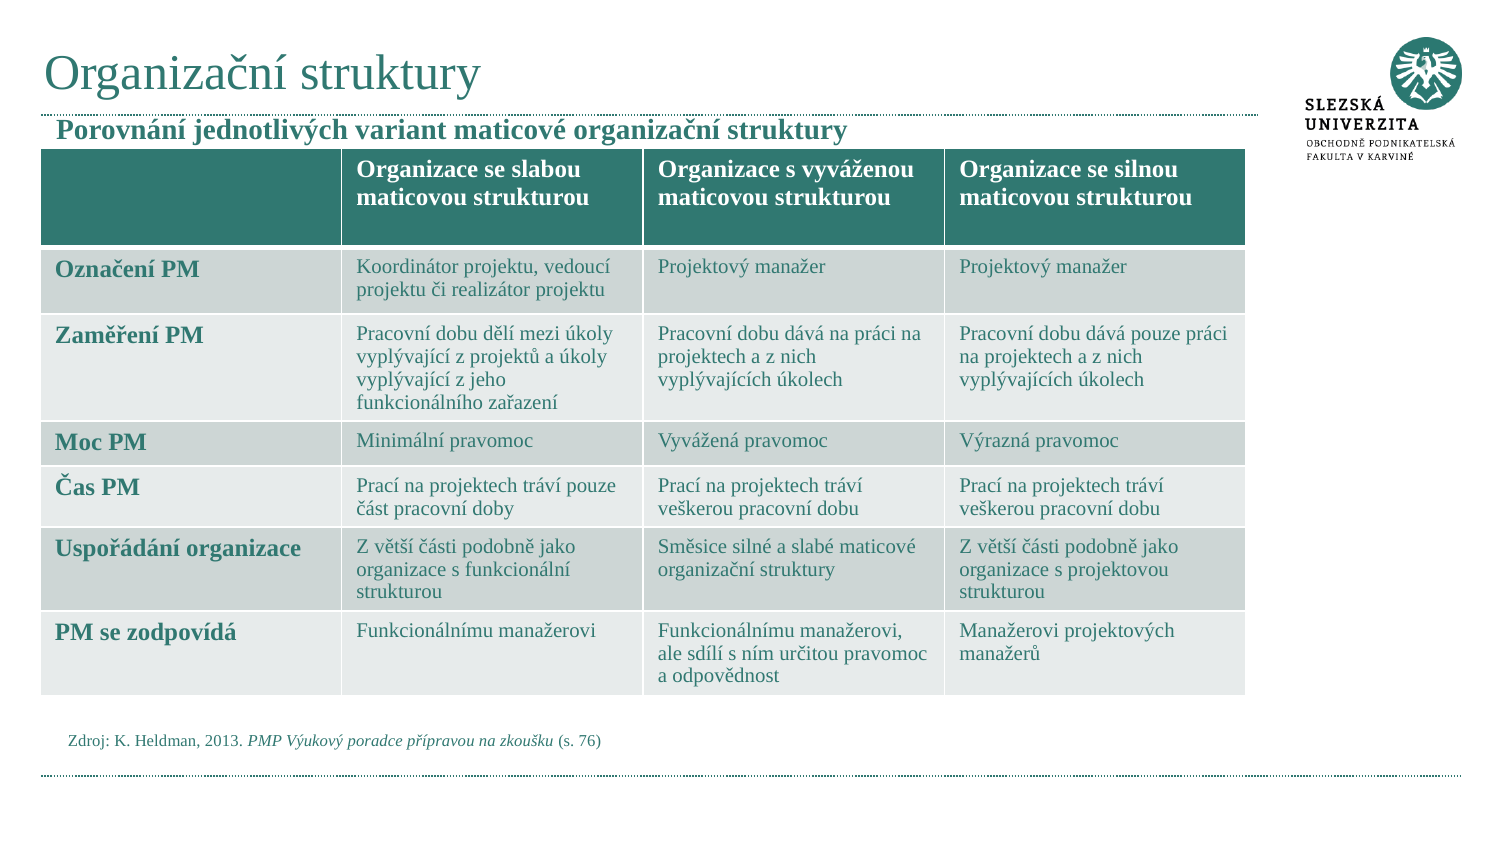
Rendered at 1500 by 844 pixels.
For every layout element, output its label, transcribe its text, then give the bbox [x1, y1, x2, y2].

table_cell Prací na projektech tráví pouze část pracovní doby [342, 467, 642, 526]
table_cell Minimální pravomoc [342, 422, 642, 465]
text_box Zdroj: K. Heldman, 2013. PMP Výukový poradce přípravou na zkoušku (s. 76) [53, 722, 1056, 806]
table_cell PM se zodpovídá [41, 612, 341, 695]
table_cell Vyvážená pravomoc [644, 422, 944, 465]
table_cell Pracovní dobu dává pouze práci na projektech a z nich vyplývajících úkolech [945, 315, 1245, 420]
table_cell Zaměření PM [41, 315, 341, 420]
table_header Organizace se silnou maticovou strukturou [945, 149, 1245, 245]
table_cell Uspořádání organizace [41, 528, 341, 610]
table_cell Pracovní dobu dává na práci na projektech a z nich vyplývajících úkolech [644, 315, 944, 420]
table_cell Pracovní dobu dělí mezi úkoly vyplývající z projektů a úkoly vyplývající z jeho funkcionálního zařazení [342, 315, 642, 420]
table_cell Koordinátor projektu, vedoucí projektu či realizátor projektu [342, 250, 642, 313]
table_cell Prací na projektech tráví veškerou pracovní dobu [945, 467, 1245, 526]
table_cell Prací na projektech tráví veškerou pracovní dobu [644, 467, 944, 526]
table_cell Čas PM [41, 467, 341, 526]
table_cell Manažerovi projektových manažerů [945, 612, 1245, 695]
table_header [41, 149, 341, 245]
table_header Organizace s vyváženou maticovou strukturou [644, 149, 944, 245]
table_header Organizace se slabou maticovou strukturou [342, 149, 642, 245]
table_cell Funkcionálnímu manažerovi [342, 612, 642, 695]
table_cell Projektový manažer [644, 250, 944, 313]
table_cell Z větší části podobně jako organizace s funkcionální strukturou [342, 528, 642, 610]
table_cell Označení PM [41, 250, 341, 313]
table_cell Moc PM [41, 422, 341, 465]
table_cell Projektový manažer [945, 250, 1245, 313]
table_cell Z větší části podobně jako organizace s projektovou strukturou [945, 528, 1245, 610]
table_cell Výrazná pravomoc [945, 422, 1245, 465]
picture [1305, 37, 1462, 160]
table_cell Funkcionálnímu manažerovi, ale sdílí s ním určitou pravomoc a odpovědnost [644, 612, 944, 695]
list Porovnání jednotlivých variant maticové organizační struktury [41, 102, 1235, 147]
table_cell Směsice silné a slabé maticové organizační struktury [644, 528, 944, 610]
title Organizační struktury [29, 32, 668, 116]
